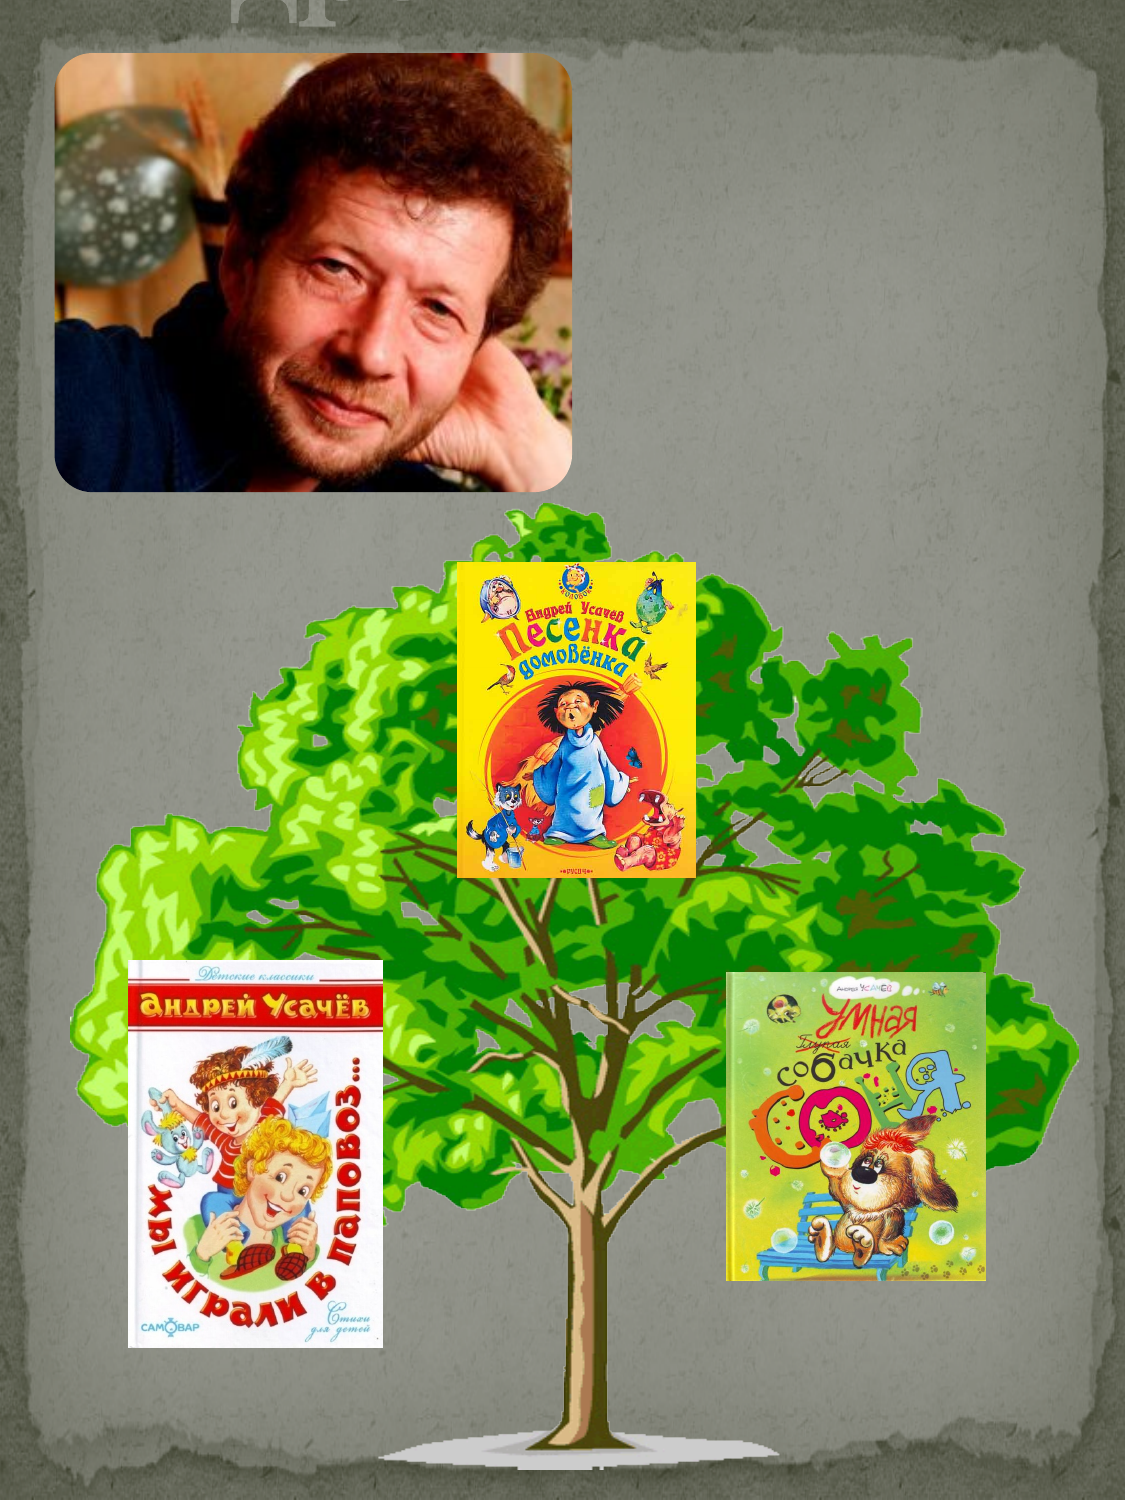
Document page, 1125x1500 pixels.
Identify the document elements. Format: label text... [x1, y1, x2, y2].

picture [729, 975, 984, 1279]
picture [130, 962, 381, 1347]
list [73, 506, 1077, 1468]
picture [458, 564, 694, 876]
title Андрей Усачев [56, 33, 1069, 300]
picture [54, 53, 573, 493]
